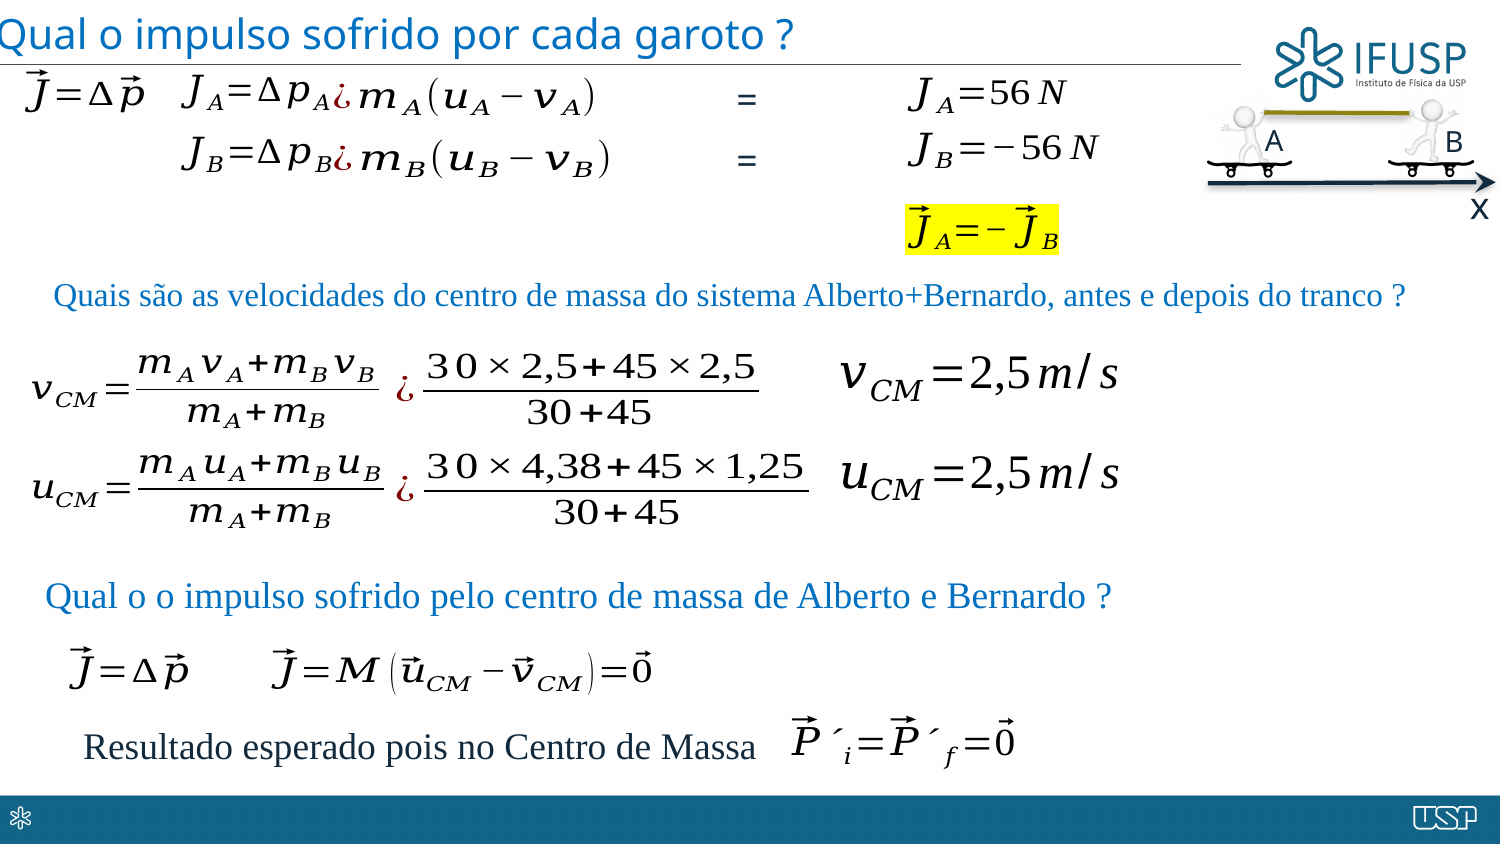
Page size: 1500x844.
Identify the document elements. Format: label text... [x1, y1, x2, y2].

text_box Qual o impulso sofrido por cada garoto ? [0, 0, 809, 65]
text_box Resultado esperado pois no Centro de Massa [68, 715, 790, 775]
picture [0, 0, 1500, 844]
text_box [1207, 174, 1497, 235]
text_box Quais são as velocidades do centro de massa do sistema Alberto+Bernardo, antes e depois do tranco ? [38, 265, 1476, 320]
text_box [1205, 92, 1477, 181]
text_box Qual o o impulso sofrido pelo centro de massa de Alberto e Bernardo ? [30, 563, 1291, 624]
